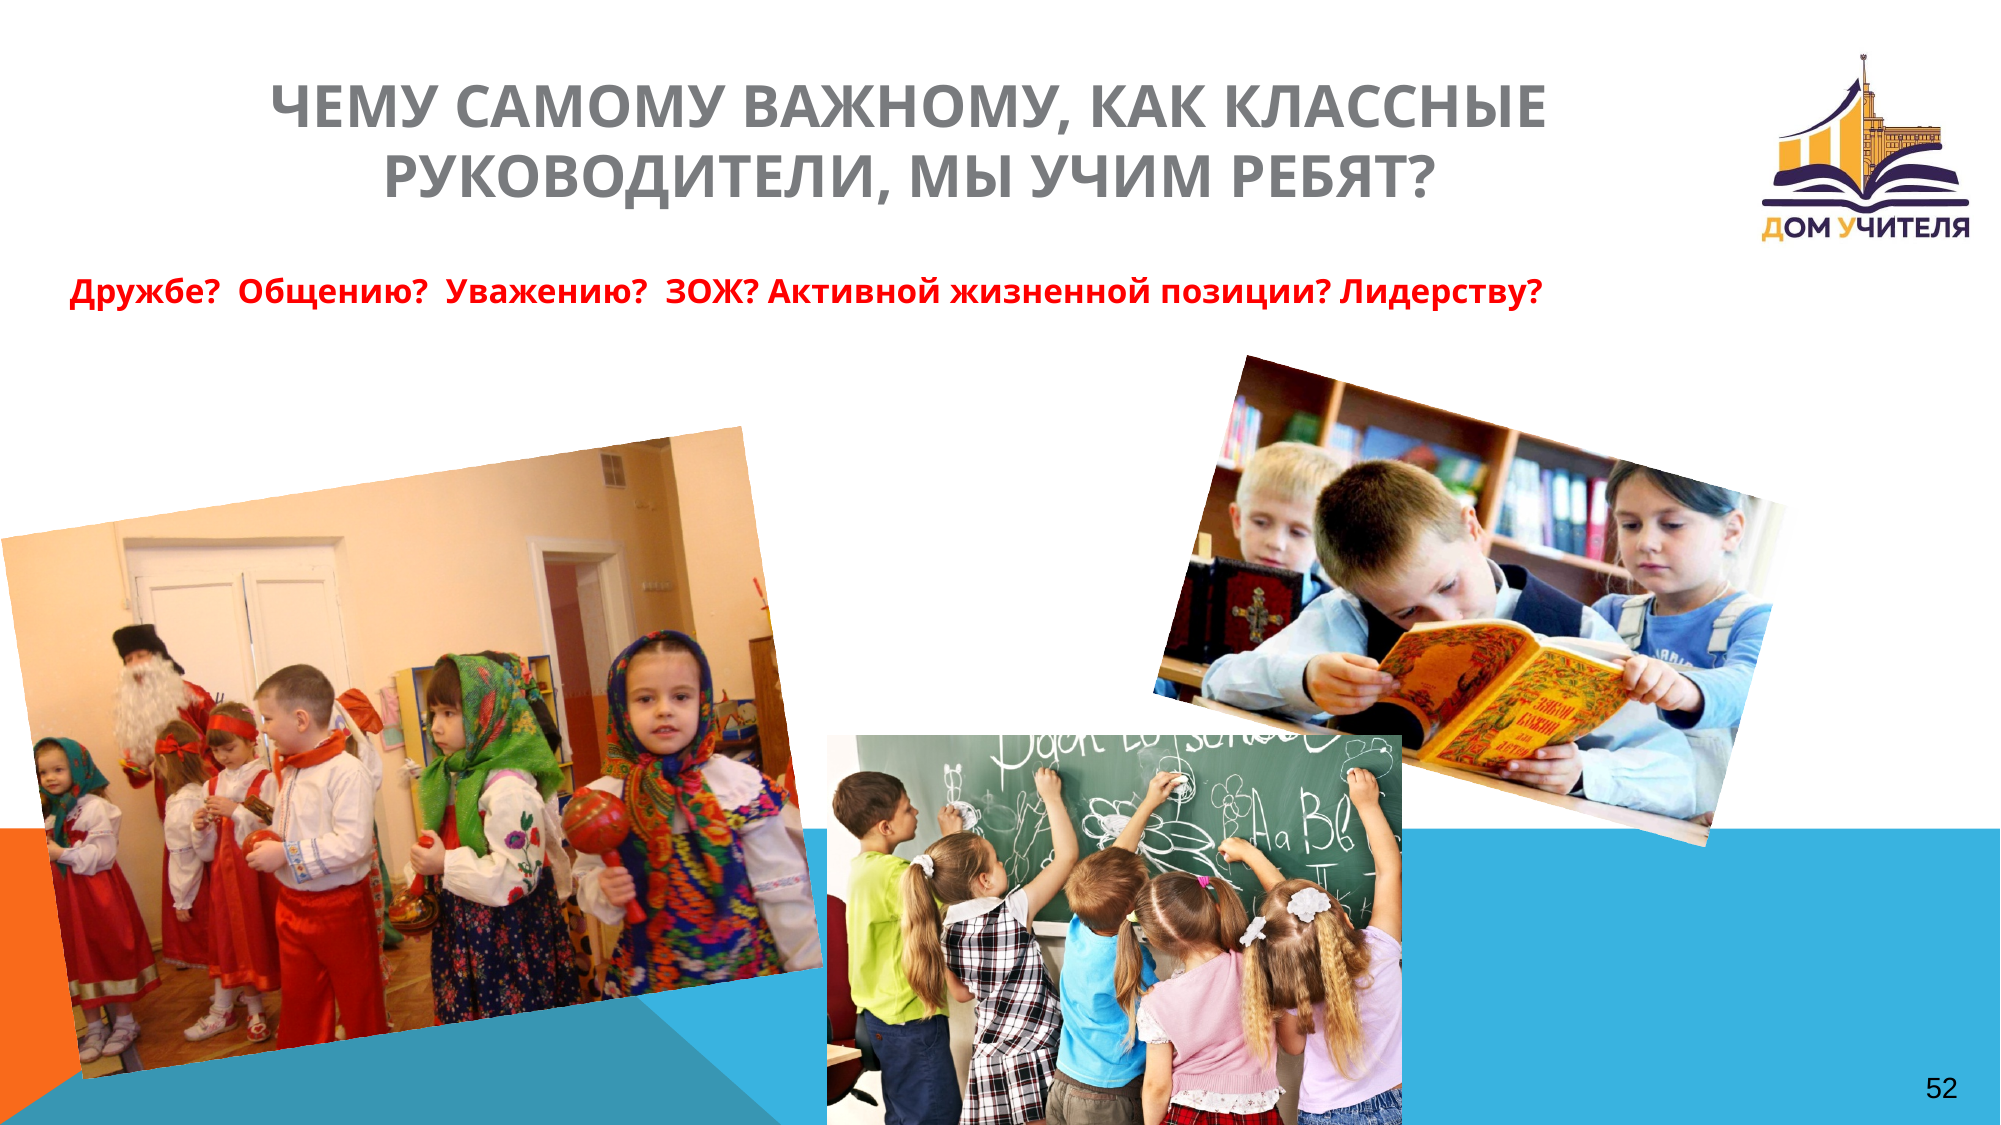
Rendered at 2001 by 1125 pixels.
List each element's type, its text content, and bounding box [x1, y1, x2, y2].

picture [827, 355, 1799, 1125]
list Дружбе? Общению? Уважению? ЗОЖ? Активной жизненной позиции? Лидерству? [55, 262, 1945, 1005]
picture [1753, 35, 2000, 289]
title Чему самому важному, как классные руководители, мы учим ребят? [55, 45, 1748, 233]
picture [2, 426, 823, 1079]
